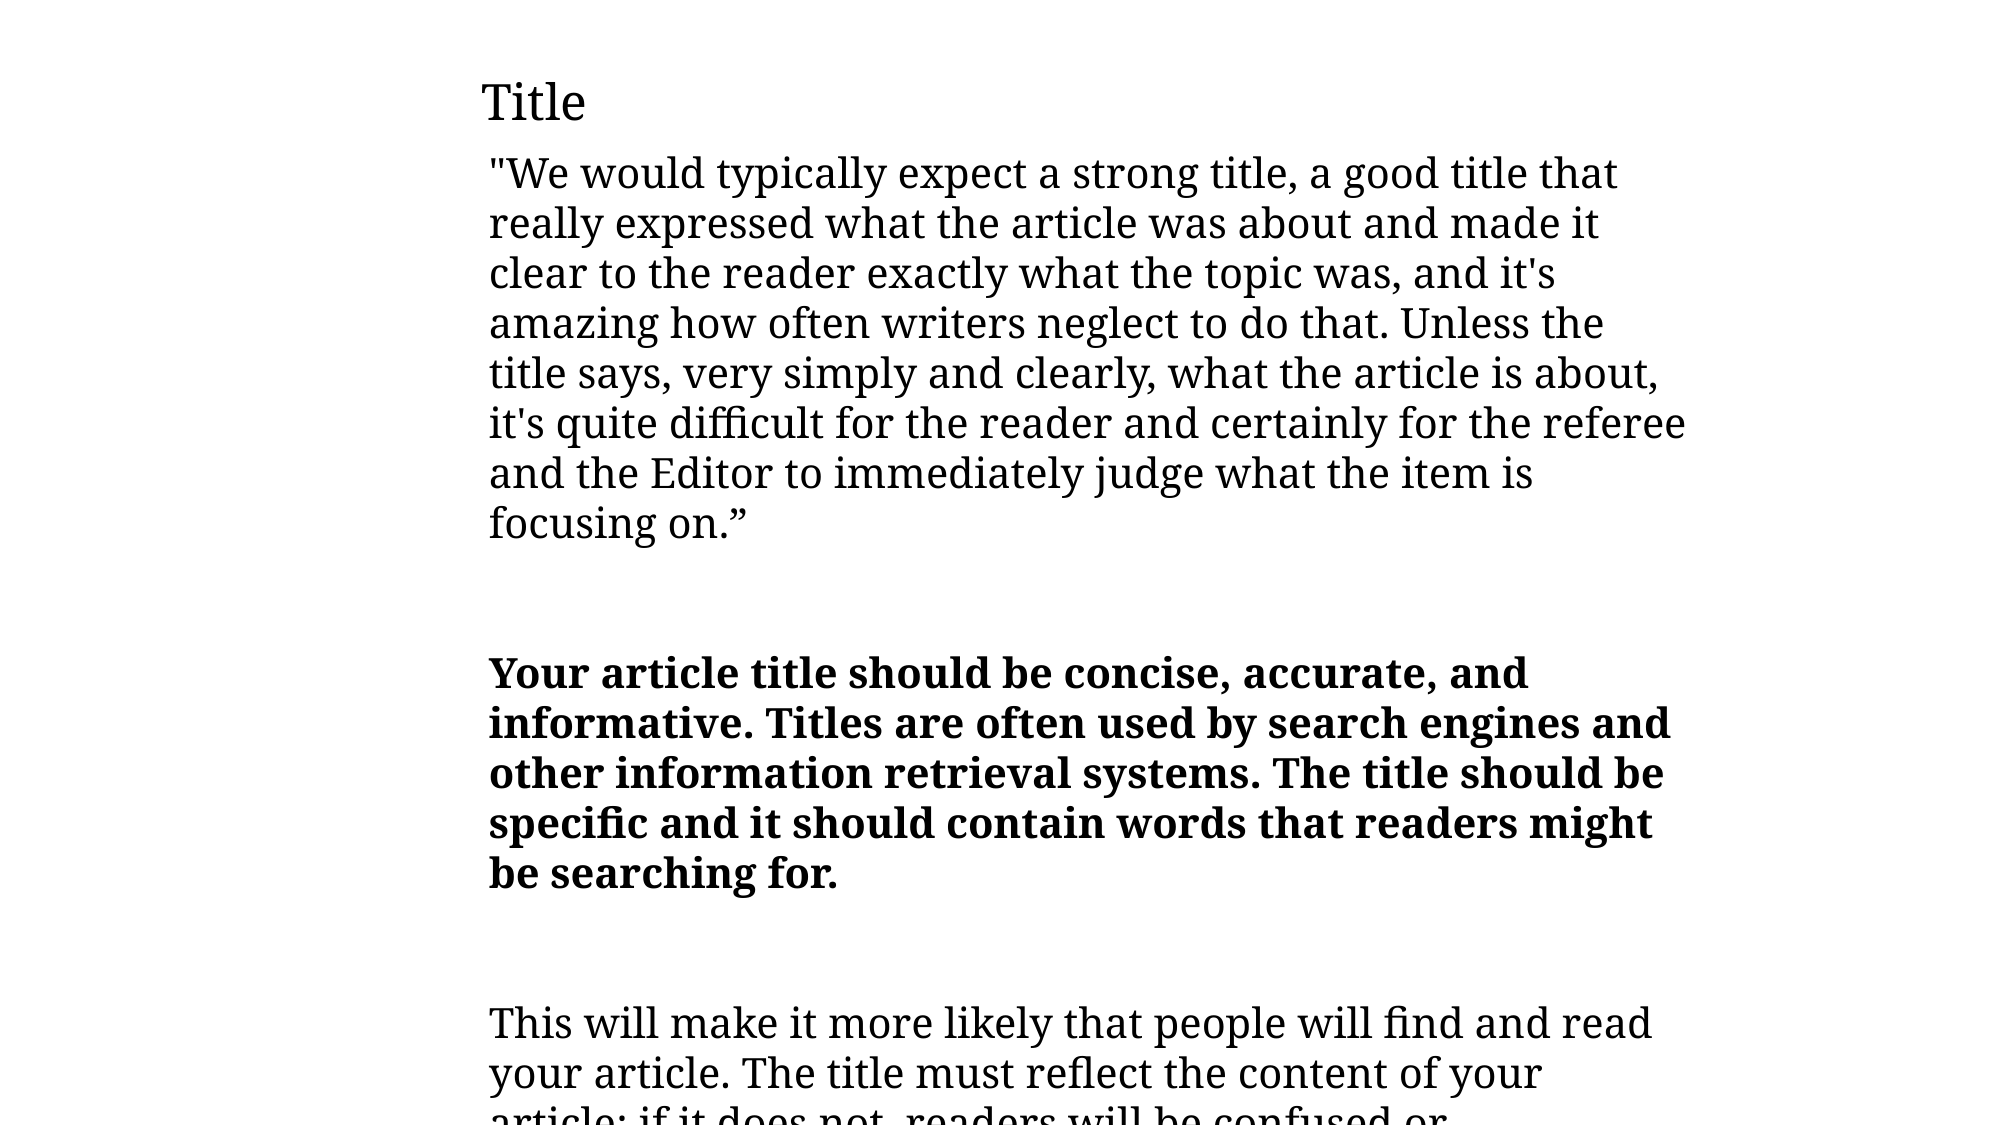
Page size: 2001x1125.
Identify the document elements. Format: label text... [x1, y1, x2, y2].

text_box "We would typically expect a strong title, a good title that really expressed what the article was about and made it clear to the reader exactly what the topic was, and it's amazing how often writers neglect to do that. Unless the title says, very simply and clearly, what the article is about, it's quite difficult for the reader and certainly for the referee and the Editor to immediately judge what the item is focusing on.” Your article title should be concise, accurate, and informative. Titles are often used by search engines and other information retrieval systems. The title should be specific and it should contain words that readers might be searching for. This will make it more likely that people will find and read your article. The title must reflect the content of your article; if it does not, readers will be confused or disappointed. The title must also be comprehensible to the general reader outside your field. [474, 139, 1703, 1125]
text_box Title [466, 63, 603, 139]
